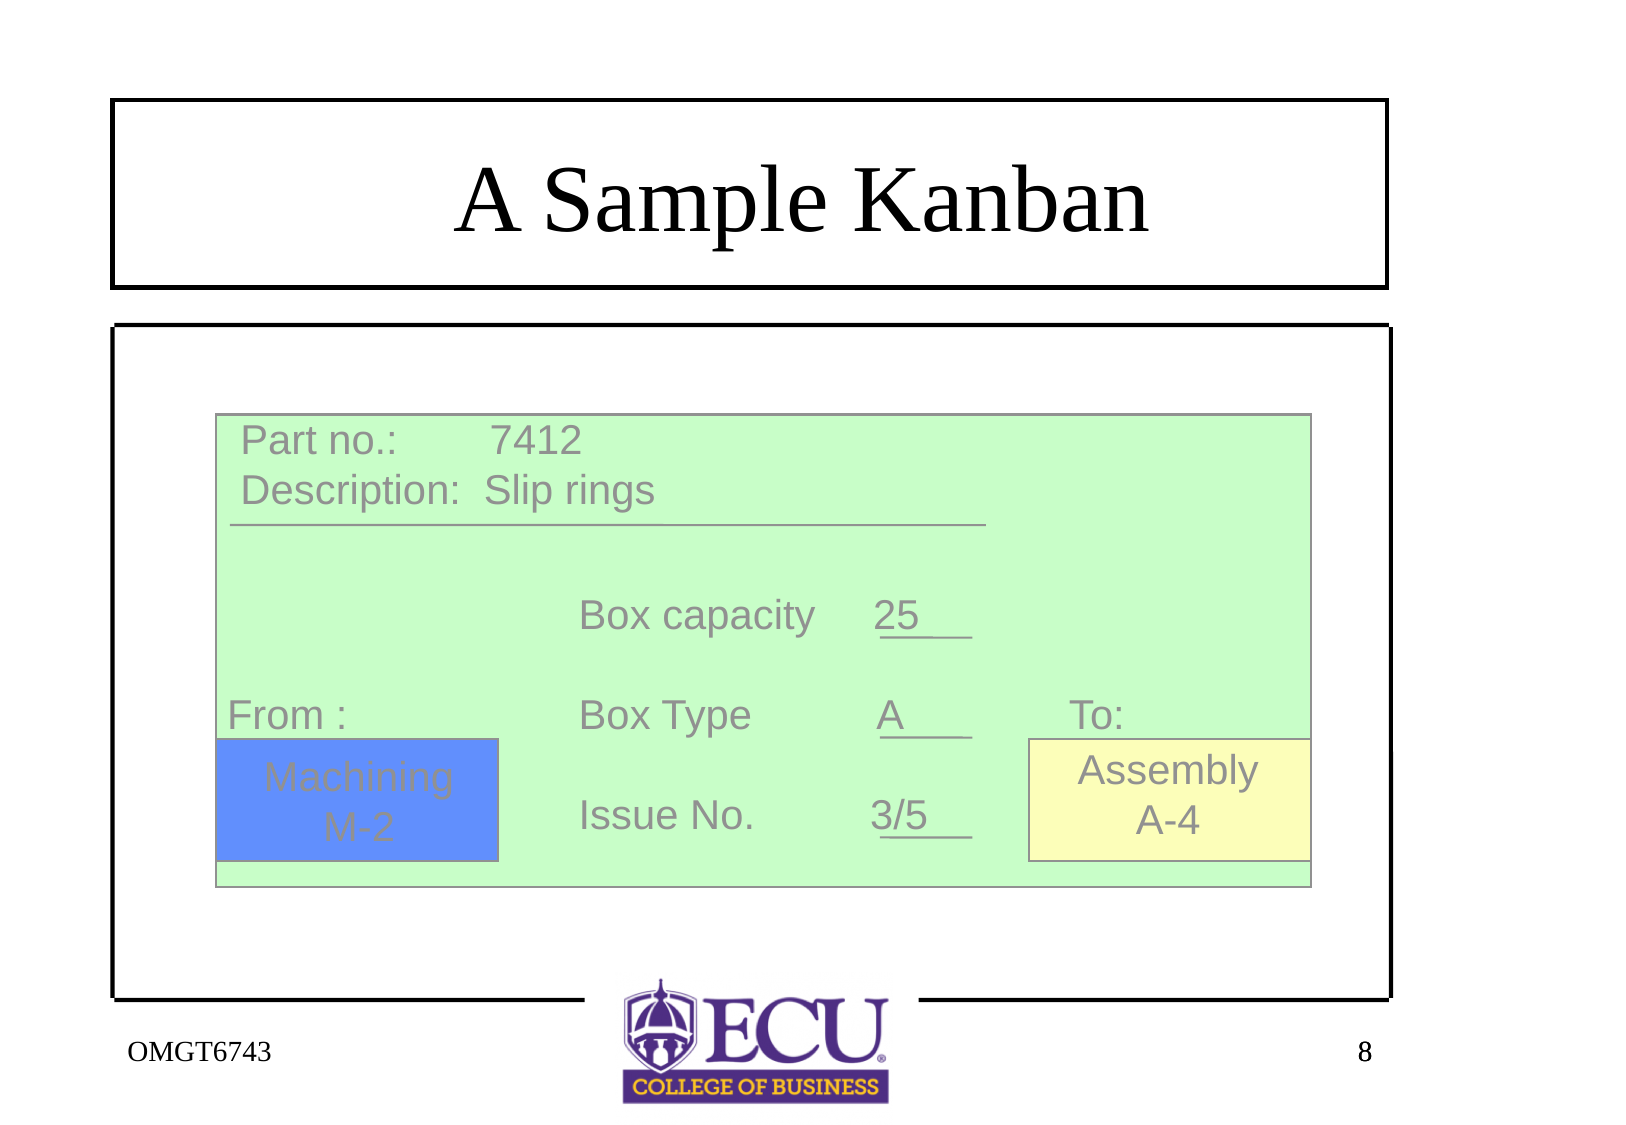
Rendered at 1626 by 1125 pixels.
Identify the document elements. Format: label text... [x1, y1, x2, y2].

picture [615, 972, 893, 1125]
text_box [212, 405, 1311, 888]
title A Sample Kanban [112, 96, 1493, 292]
